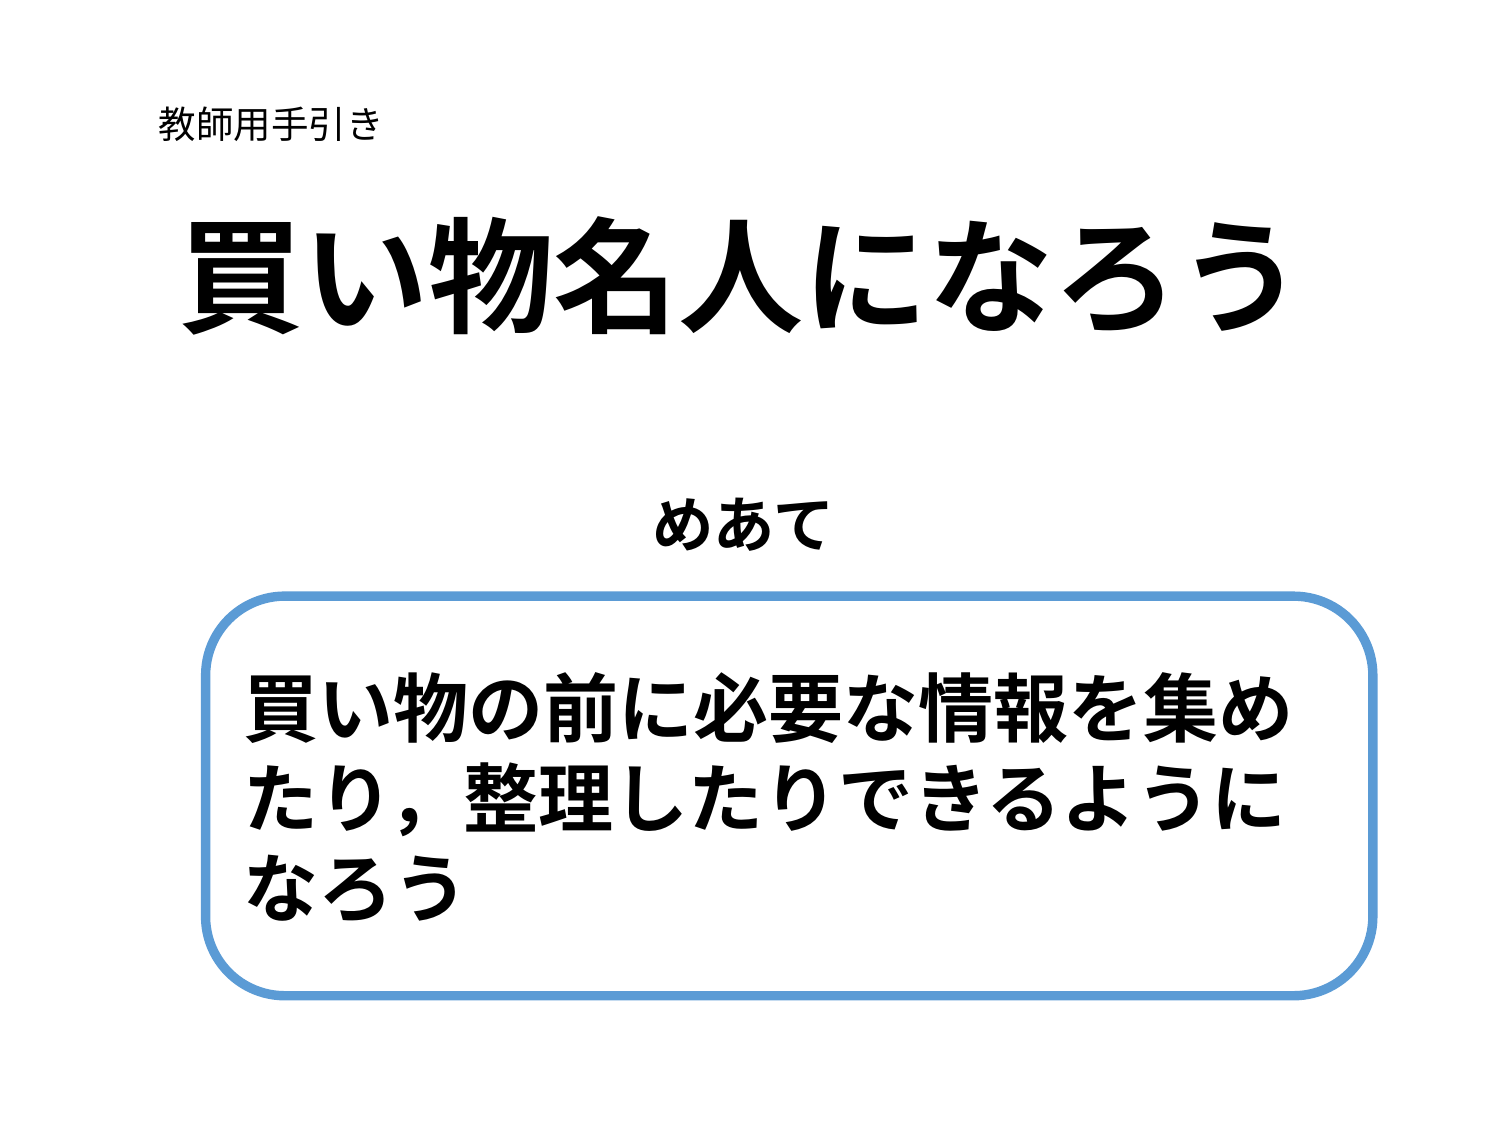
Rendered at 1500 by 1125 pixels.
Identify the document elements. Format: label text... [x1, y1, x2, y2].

title 買い物名人になろう [143, 173, 1339, 358]
text_box 買い物の前に必要な情報を集め たり，整理したりできるようになろう [204, 595, 1374, 997]
text_box めあて [635, 487, 913, 573]
text_box 教師用手引き [143, 93, 469, 154]
